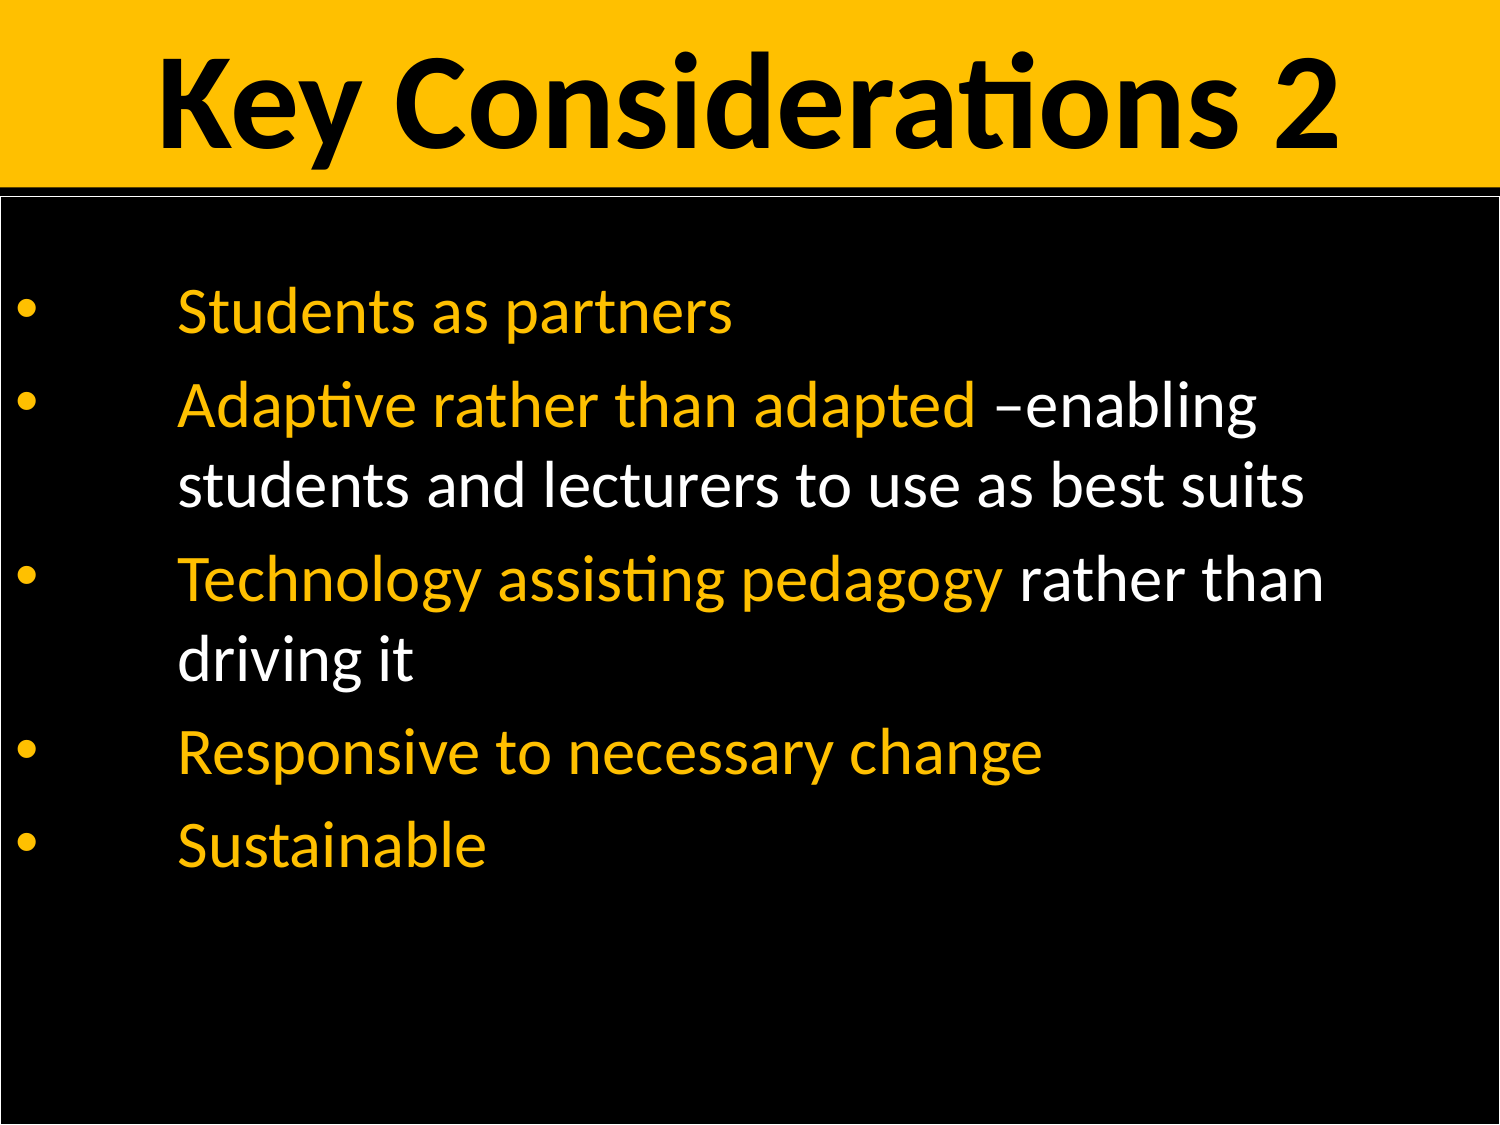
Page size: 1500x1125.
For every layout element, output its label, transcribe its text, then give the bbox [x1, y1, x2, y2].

title Key Considerations 2 [0, 0, 1500, 188]
list Students as partners Adaptive rather than adapted –enabling students and lecturers to use as best suits Technology assisting pedagogy rather than driving it Responsive to necessary change Sustainable [0, 196, 1500, 1125]
